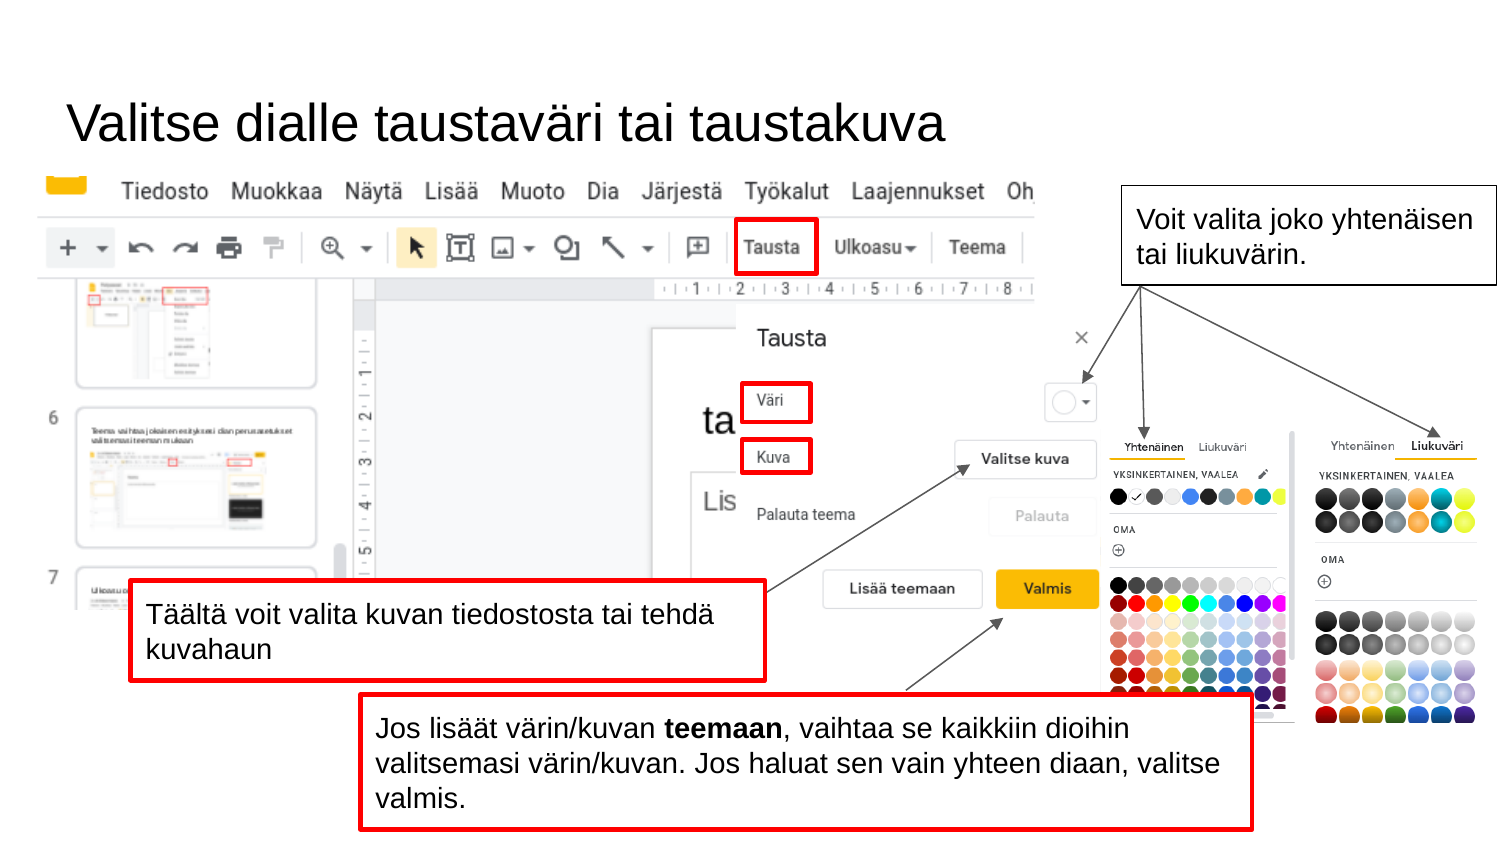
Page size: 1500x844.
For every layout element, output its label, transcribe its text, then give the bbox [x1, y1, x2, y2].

title Valitse dialle taustaväri tai taustakuva [51, 72, 1449, 167]
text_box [905, 617, 1004, 691]
picture [37, 175, 1295, 723]
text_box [1139, 286, 1441, 438]
picture [1307, 429, 1489, 723]
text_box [764, 464, 971, 594]
text_box Jos lisäät värin/kuvan teemaan, vaihtaa se kaikkiin dioihin valitsemasi värin/kuvan. Jos haluat sen vain yhteen diaan, valitse valmis. [360, 694, 1253, 830]
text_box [1081, 286, 1136, 384]
text_box Voit valita joko yhtenäisen tai liukuvärin. [1121, 185, 1497, 286]
text_box Täältä voit valita kuvan tiedostosta tai tehdä kuvahaun [130, 619, 765, 681]
